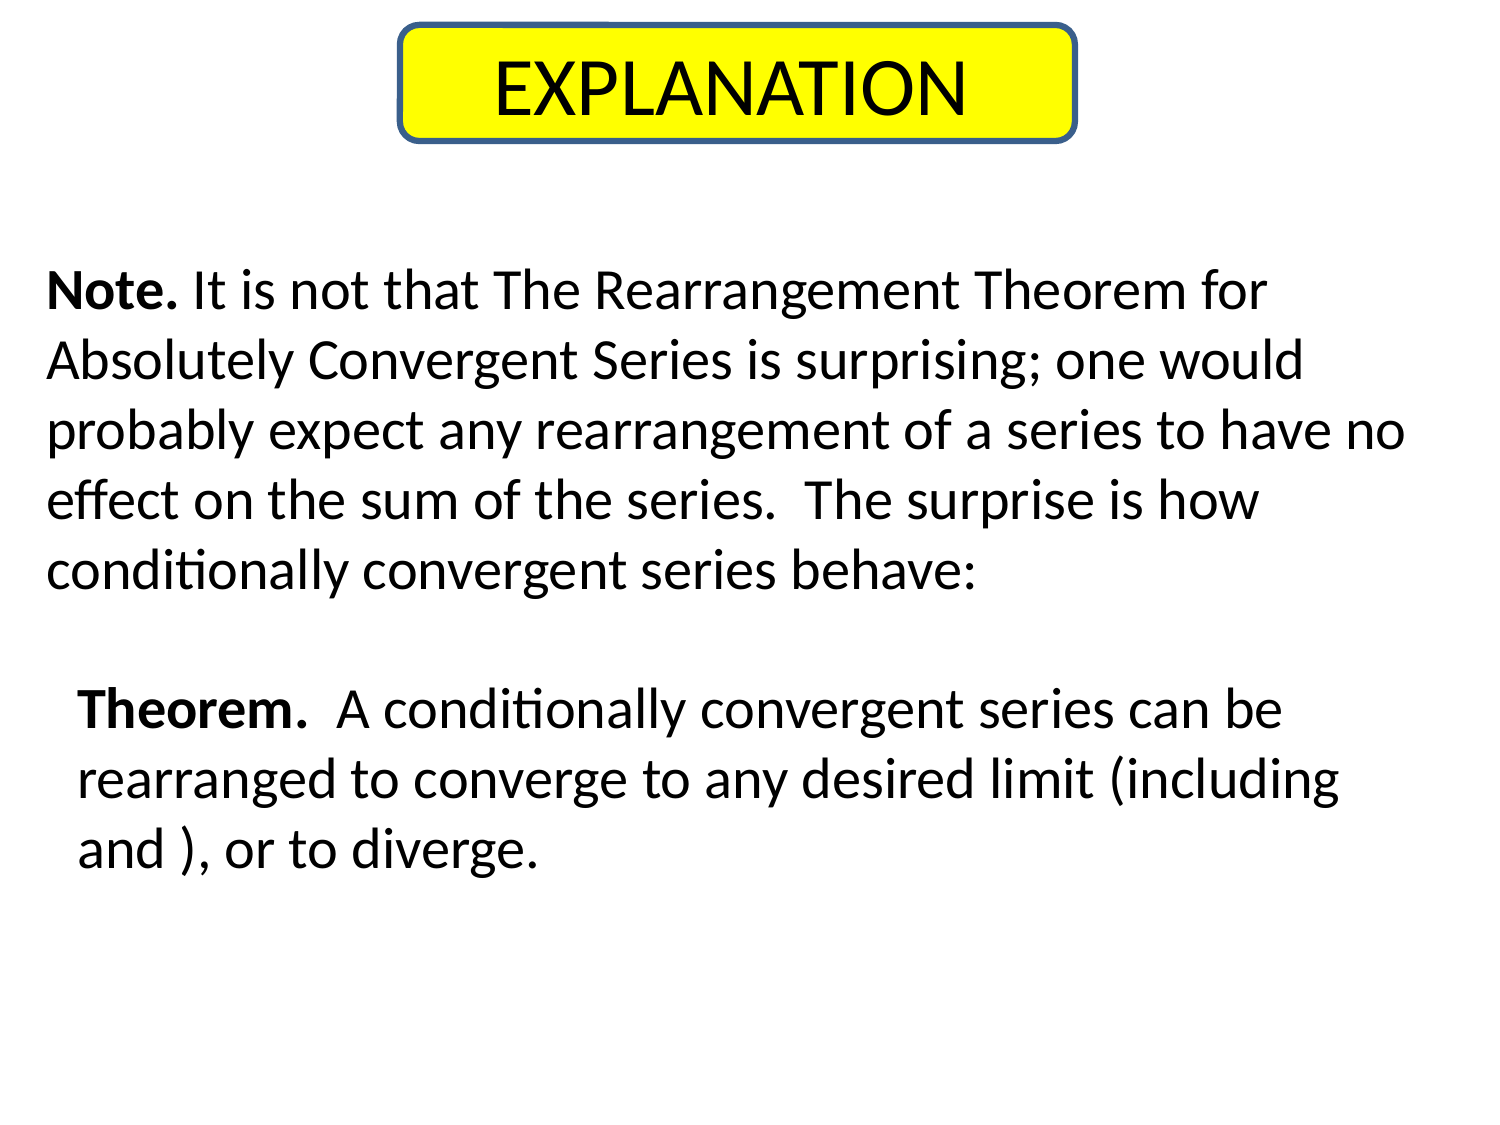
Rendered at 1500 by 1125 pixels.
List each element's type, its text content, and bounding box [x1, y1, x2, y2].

text_box Note. It is not that The Rearrangement Theorem for Absolutely Convergent Series is surprising; one would probably expect any rearrangement of a series to have no effect on the sum of the series. The surprise is how conditionally convergent series behave: [31, 243, 1457, 609]
text_box EXPLANATION [212, 24, 1250, 140]
text_box [408, 140, 1067, 144]
